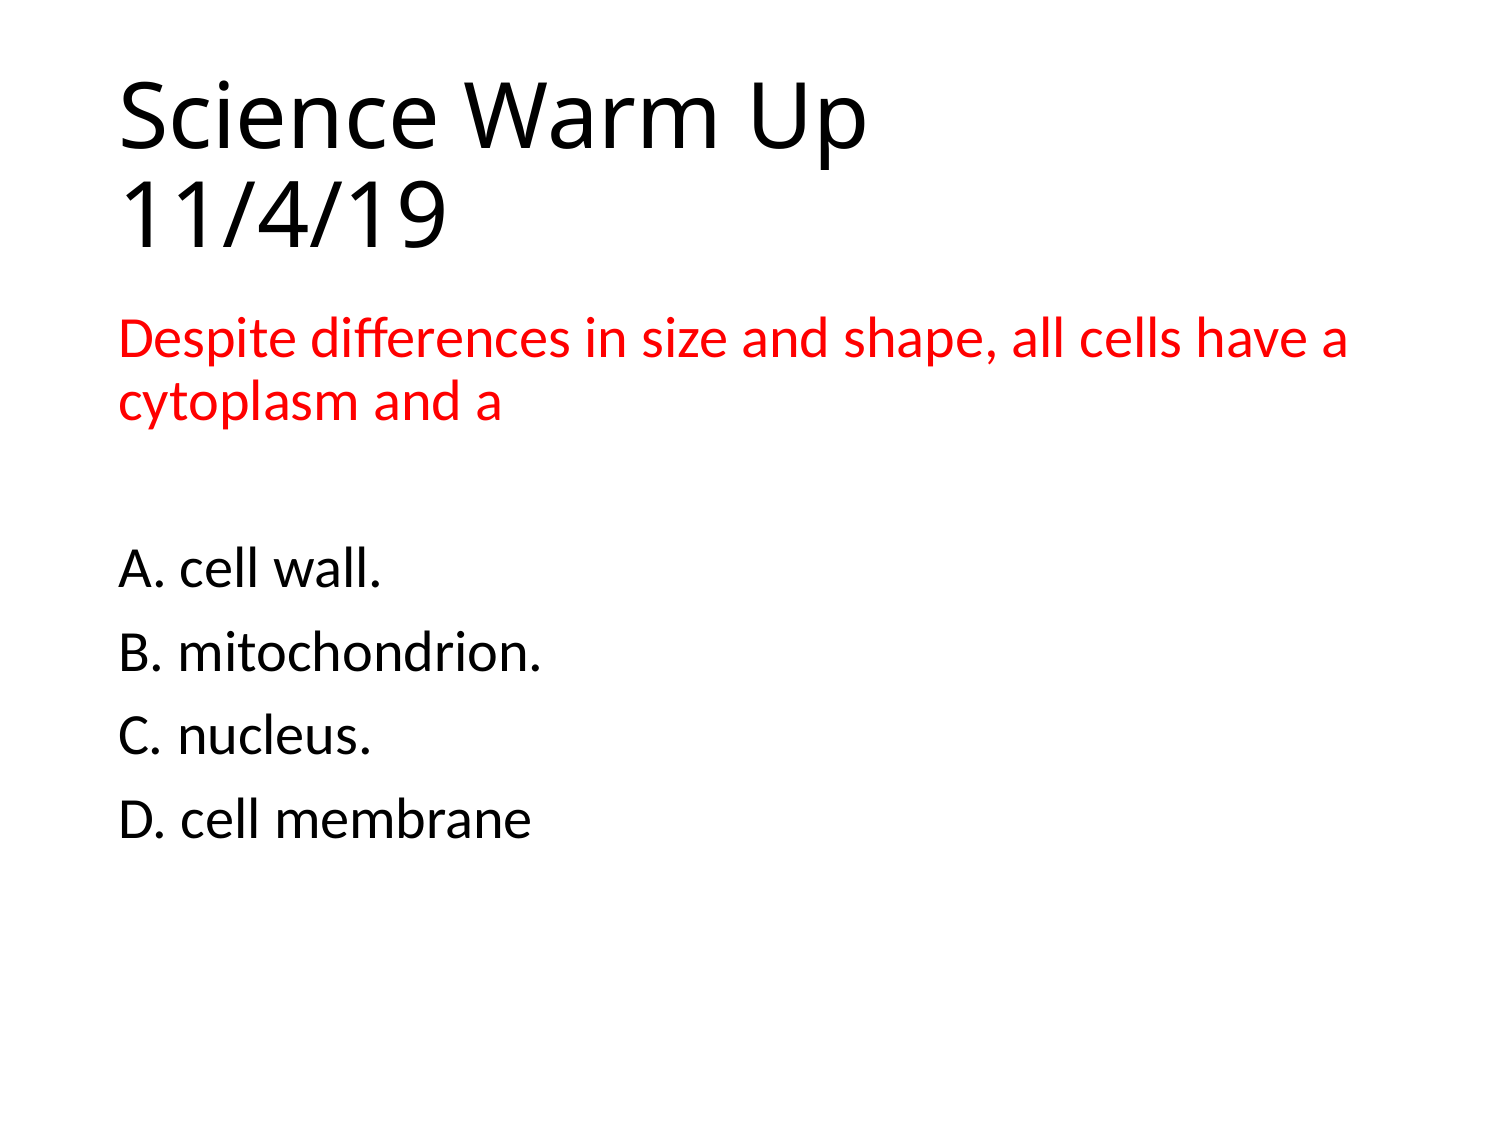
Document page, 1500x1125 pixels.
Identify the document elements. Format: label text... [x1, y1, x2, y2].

title Science Warm Up 11/4/19 [103, 59, 1397, 278]
list Despite differences in size and shape, all cells have a cytoplasm and a A. cell wall. B. mitochondrion. C. nucleus. D. cell membrane [103, 299, 1397, 1014]
